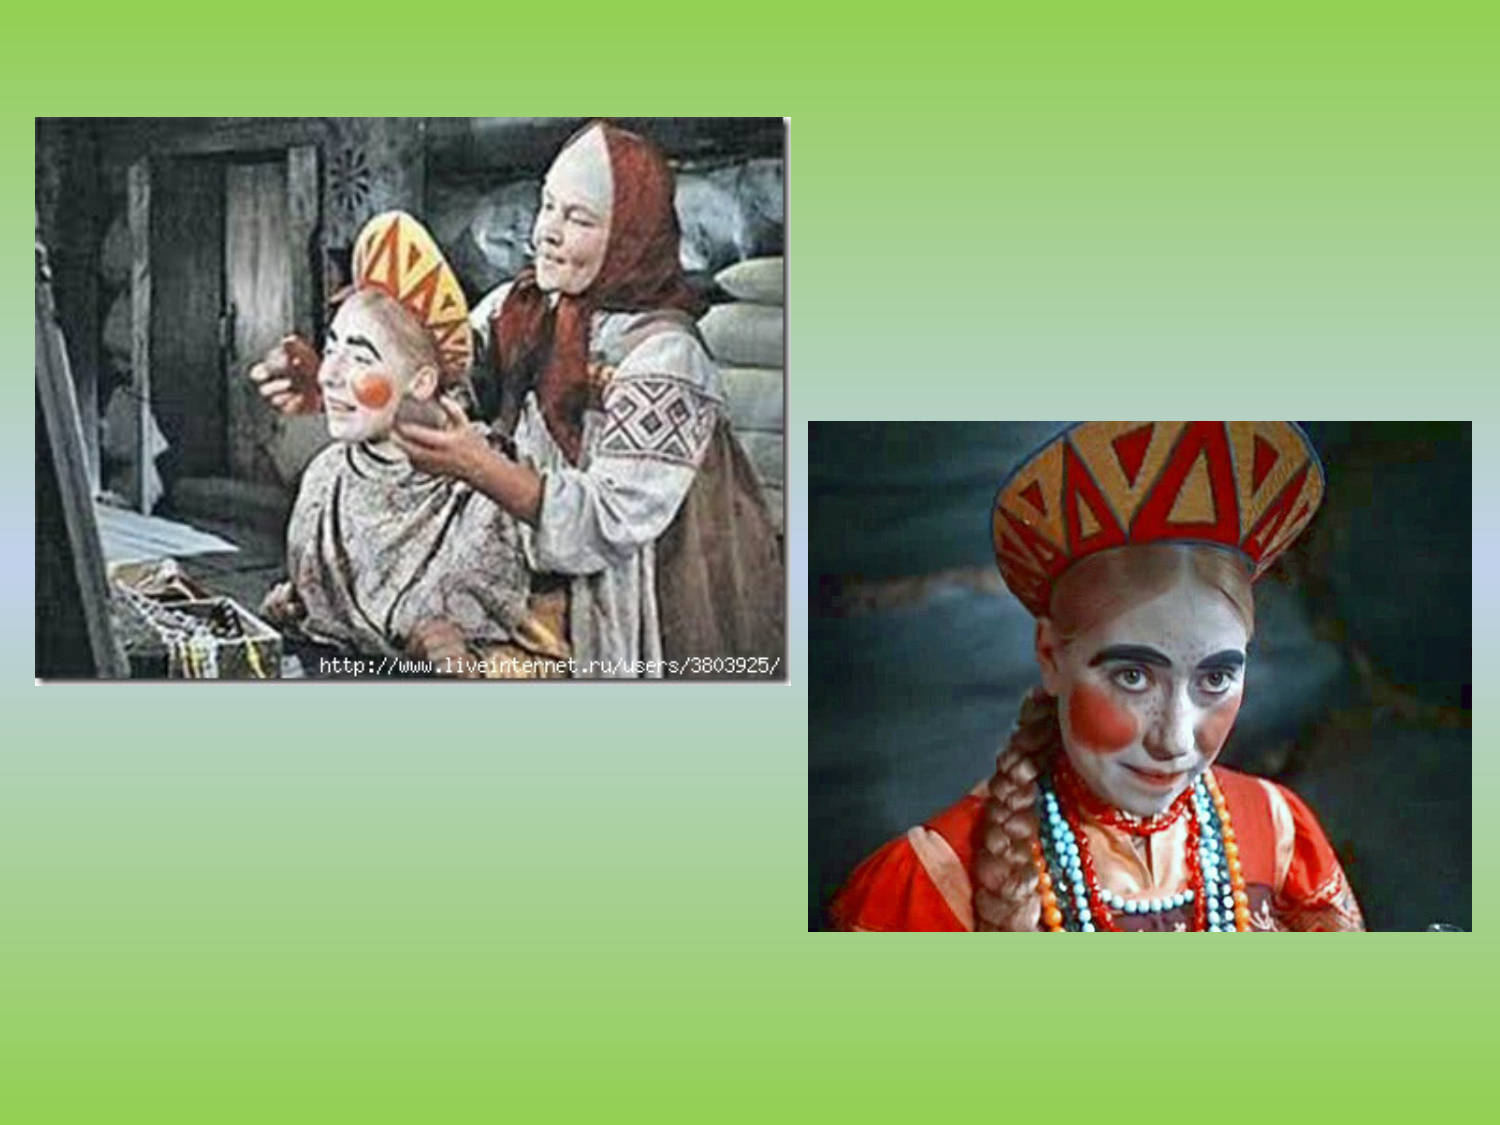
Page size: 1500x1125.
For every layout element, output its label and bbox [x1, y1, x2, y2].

list [808, 421, 1472, 932]
list [34, 116, 792, 687]
